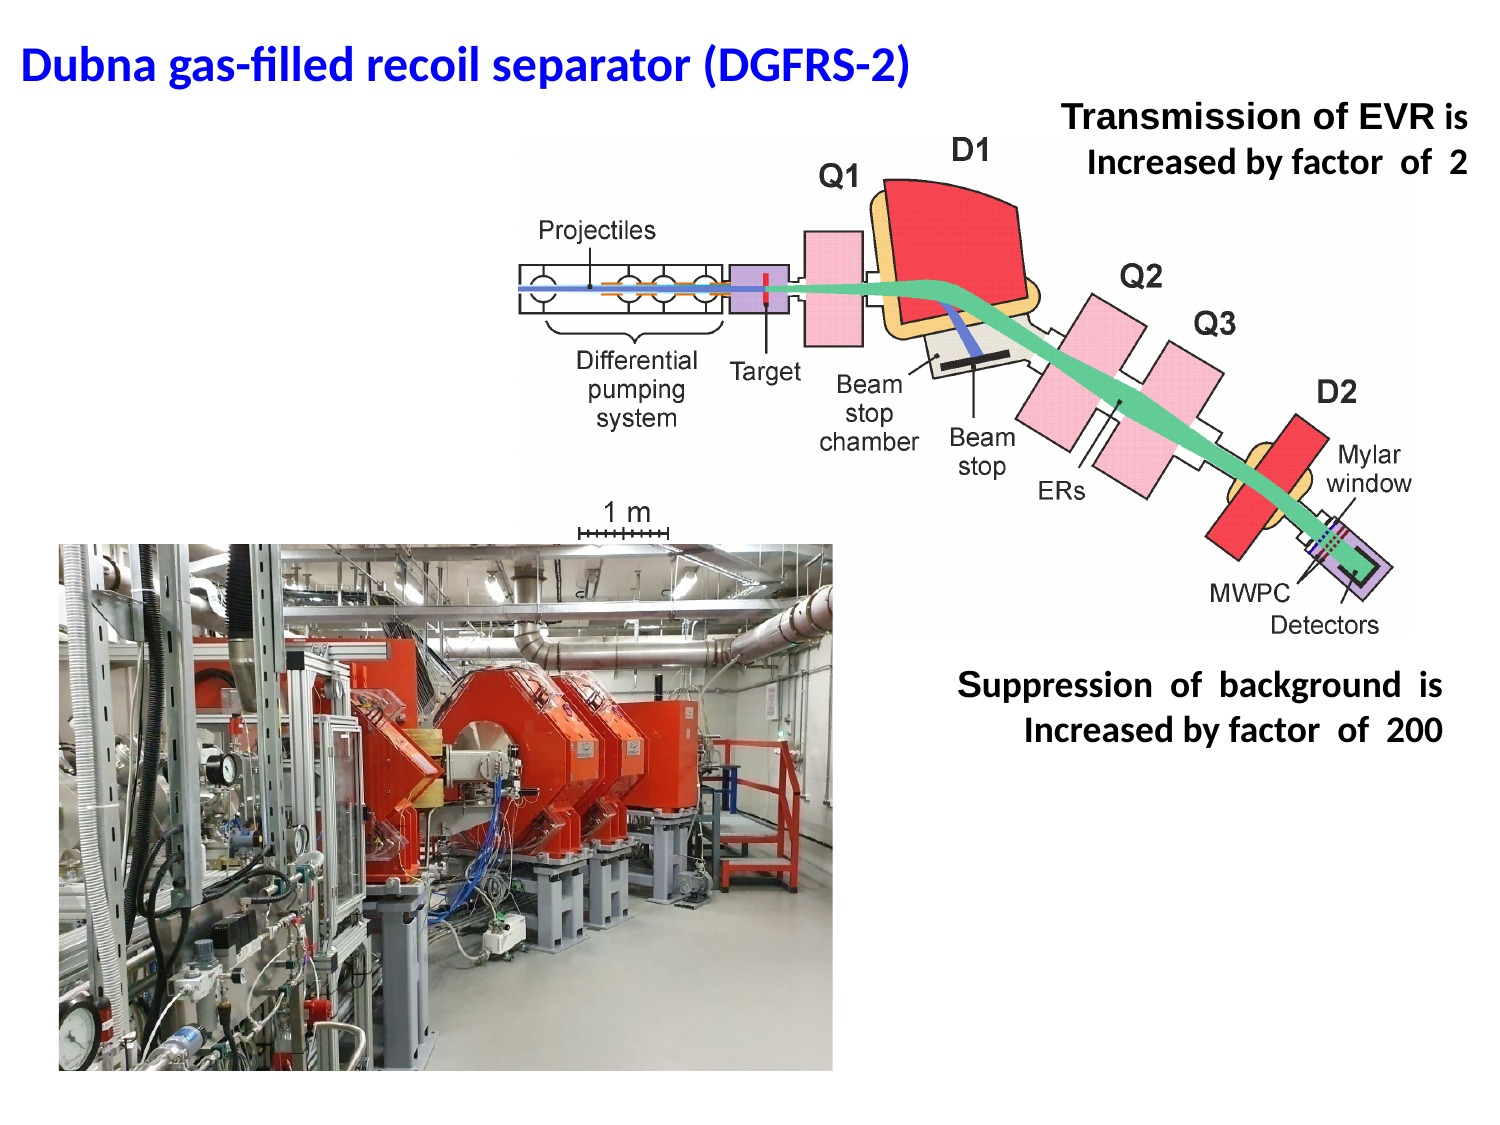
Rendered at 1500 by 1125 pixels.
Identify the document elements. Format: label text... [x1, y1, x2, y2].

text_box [938, 90, 1484, 752]
text_box Dubna gas-filled recoil separator (DGFRS-2) [5, 24, 975, 100]
picture [58, 137, 938, 1071]
